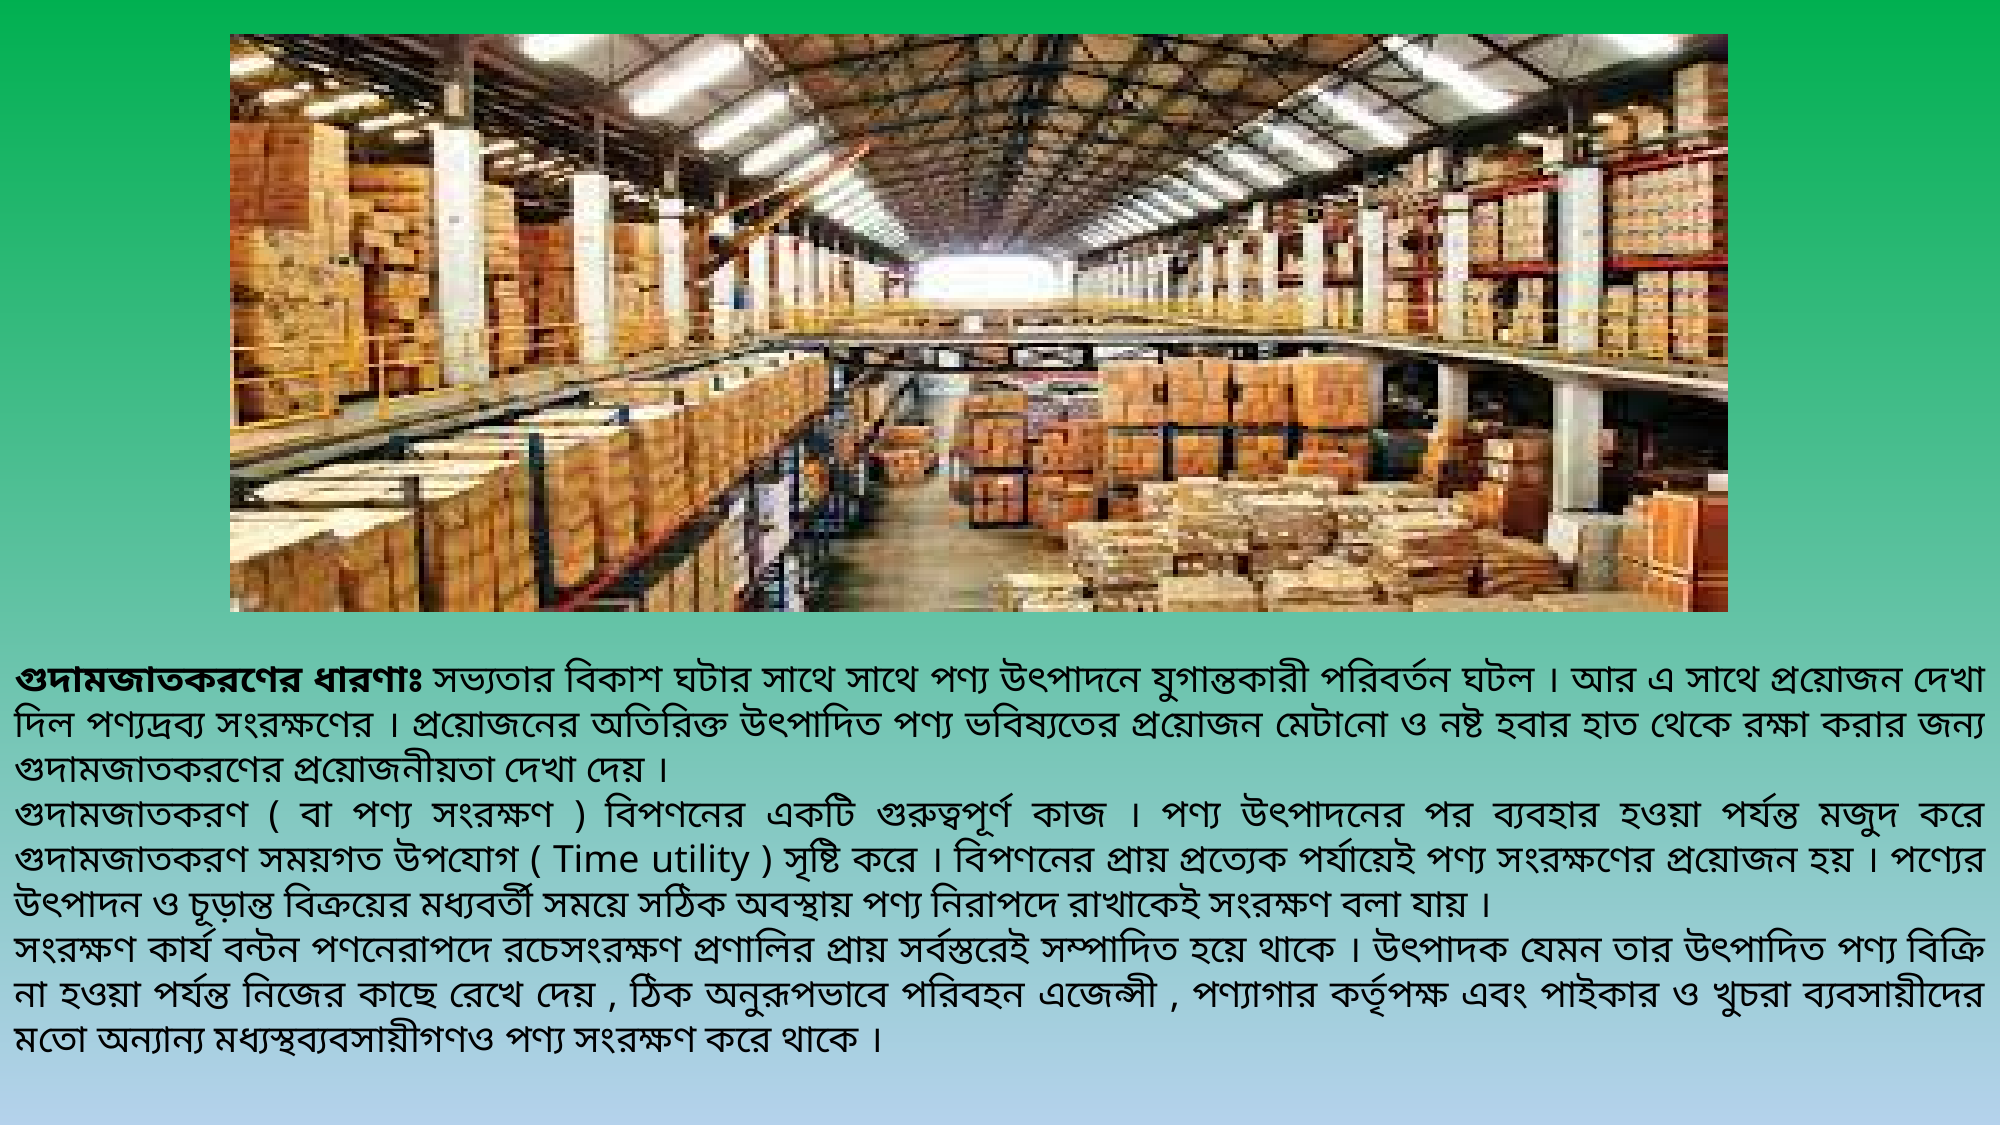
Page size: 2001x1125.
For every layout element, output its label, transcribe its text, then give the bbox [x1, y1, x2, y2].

text_box গুদামজাতকরণের ধারণাঃ সভ্যতার বিকাশ ঘটার সাথে সাথে পণ্য উৎপাদনে যুগান্তকারী পরিবর্তন ঘটল । আর এ সাথে প্রয়োজন দেখা দিল পণ্যদ্রব্য সংরক্ষণের । প্রয়োজনের অতিরিক্ত উৎপাদিত পণ্য ভবিষ্যতের প্রয়োজন মেটানো ও নষ্ট হবার হাত থেকে রক্ষা করার জন্য গুদামজাতকরণের প্রয়োজনীয়তা দেখা দেয় । গুদামজাতকরণ ( বা পণ্য সংরক্ষণ ) বিপণনের একটি গুরুত্বপূর্ণ কাজ । পণ্য উৎপাদনের পর ব্যবহার হওয়া পর্যন্ত মজুদ করে গুদামজাতকরণ সময়গত উপযোগ ( Time utility ) সৃষ্টি করে । বিপণনের প্রায় প্রত্যেক পর্যায়েই পণ্য সংরক্ষণের প্রয়োজন হয় । পণ্যের উৎপাদন ও চূড়ান্ত বিক্রয়ের মধ্যবর্তী সময়ে সঠিক অবস্থায় পণ্য নিরাপদে রাখাকেই সংরক্ষণ বলা যায় । সংরক্ষণ কার্য বন্টন পণনেরাপদে রচেসংরক্ষণ প্রণালির প্রায় সর্বস্তরেই সম্পাদিত হয়ে থাকে । উৎপাদক যেমন তার উৎপাদিত পণ্য বিক্রি না হওয়া পর্যন্ত নিজের কাছে রেখে দেয় , ঠিক অনুরূপভাবে পরিবহন এজেন্সী , পণ্যাগার কর্তৃপক্ষ এবং পাইকার ও খুচরা ব্যবসায়ীদের মতো অন্যান্য মধ্যস্থব্যবসায়ীগণও পণ্য সংরক্ষণ করে থাকে । [0, 647, 2000, 1068]
picture [230, 34, 1728, 612]
